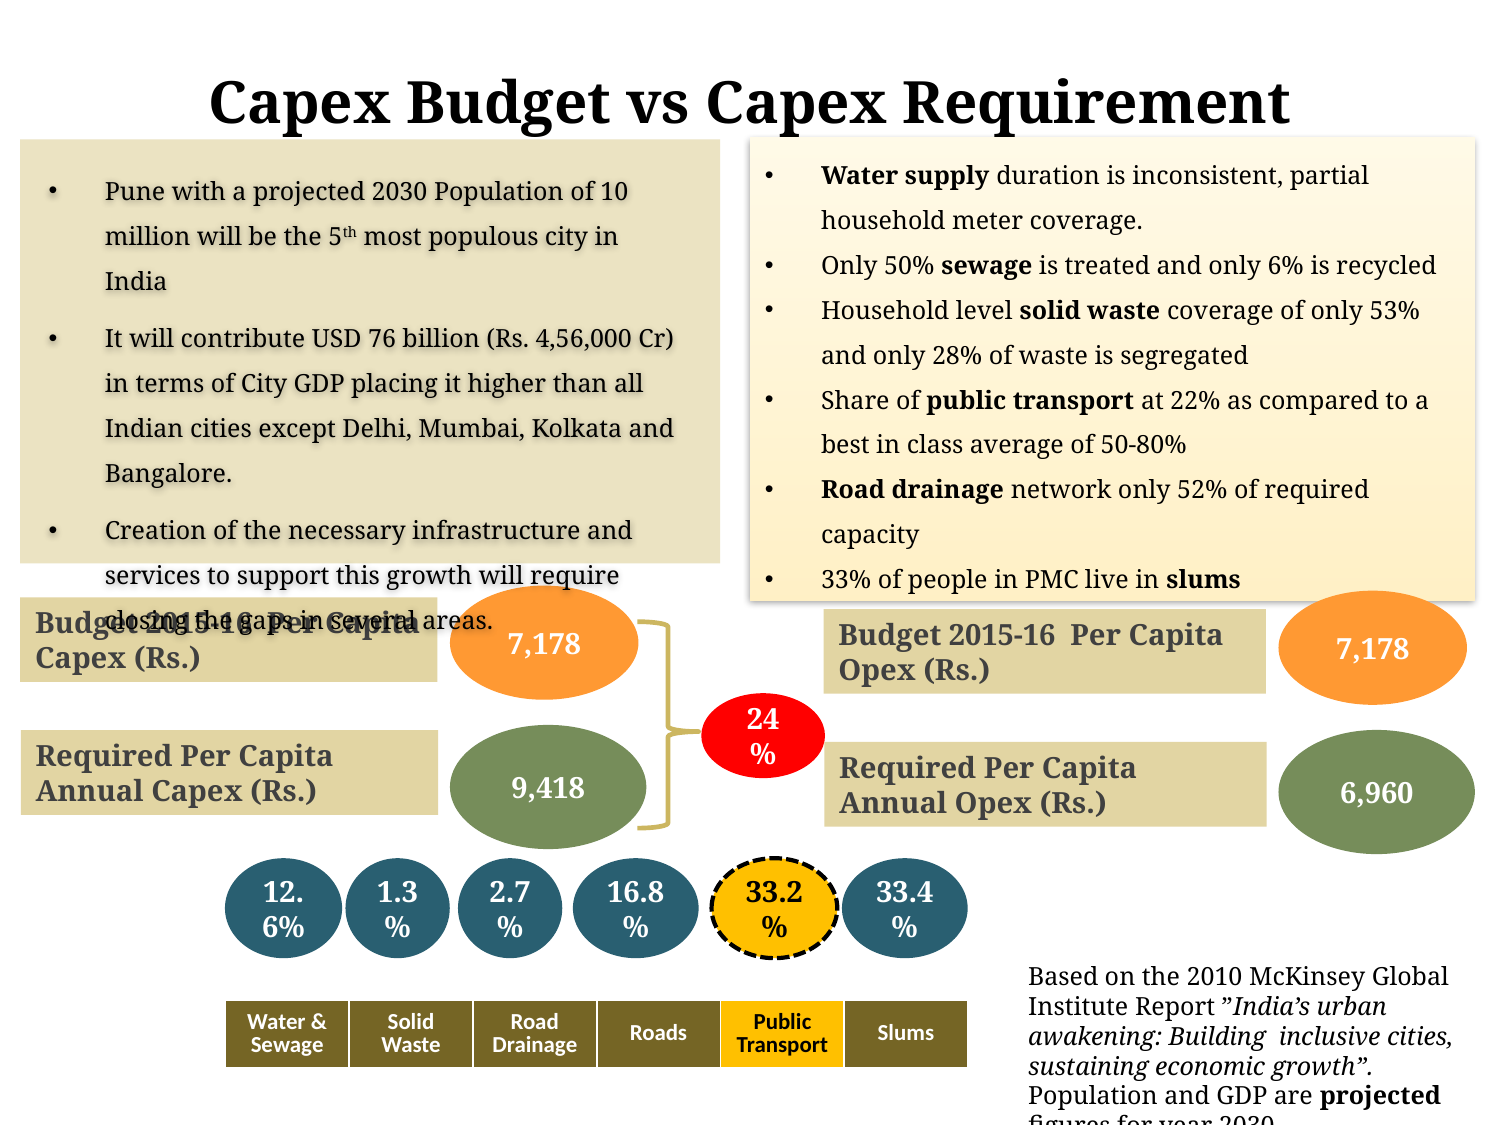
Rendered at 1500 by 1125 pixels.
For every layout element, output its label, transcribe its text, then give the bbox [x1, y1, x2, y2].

table_header Road Drainage [474, 1001, 596, 1067]
text_box [18, 137, 62, 565]
text_box [637, 620, 699, 829]
text_box Required Per Capita Annual Opex (Rs.) [824, 741, 1267, 827]
table_header Water & Sewage [226, 1001, 348, 1067]
text_box 7,178 [1276, 588, 1470, 707]
table_header Solid Waste [350, 1001, 472, 1067]
text_box 12.6% [222, 856, 344, 961]
text_box Budget 2015-16 Per Capita Capex (Rs.) [20, 597, 438, 682]
text_box 33.2% [709, 856, 840, 961]
text_box 7,178 [448, 650, 637, 702]
text_box Required Per Capita Annual Capex (Rs.) [20, 730, 439, 815]
text_box Budget 2015-16 Per Capita Opex (Rs.) [823, 609, 1266, 694]
table_header Slums [845, 1001, 967, 1067]
text_box 16.8% [570, 856, 701, 961]
table_header Public Transport [721, 1001, 843, 1067]
text_box Water supply duration is inconsistent, partial household meter coverage. Only 50% sewage is treated and only 6% is recycled Household level solid waste coverage of only 53% and only 28% of waste is segregated Share of public transport at 22% as compared to a best in class average of 50-80% Road drainage network only 52% of required capacity 33% of people in PMC live in slums [749, 137, 1476, 602]
text_box Based on the 2010 McKinsey Global Institute Report ”India’s urban awakening: Building inclusive cities, sustaining economic growth”. Population and GDP are projected figures for year 2030. [1013, 952, 1478, 1125]
text_box Capex Budget vs Capex Requirement [62, 24, 1438, 175]
text_box 33.4% [839, 856, 970, 961]
text_box 24% [699, 691, 828, 781]
text_box 2.7% [455, 856, 565, 961]
text_box 9,418 [447, 722, 637, 852]
text_box 6,960 [1276, 727, 1477, 857]
text_box 1.3% [343, 856, 452, 961]
text_box Pune with a projected 2030 Population of 10 million will be the 5th most populous city in India It will contribute USD 76 billion (Rs. 4,56,000 Cr) in terms of City GDP placing it higher than all Indian cities except Delhi, Mumbai, Kolkata and Bangalore. Creation of the necessary infrastructure and services to support this growth will require closing the gaps in several areas. [33, 152, 701, 642]
text_box [705, 175, 722, 565]
table_header Roads [598, 1001, 720, 1067]
